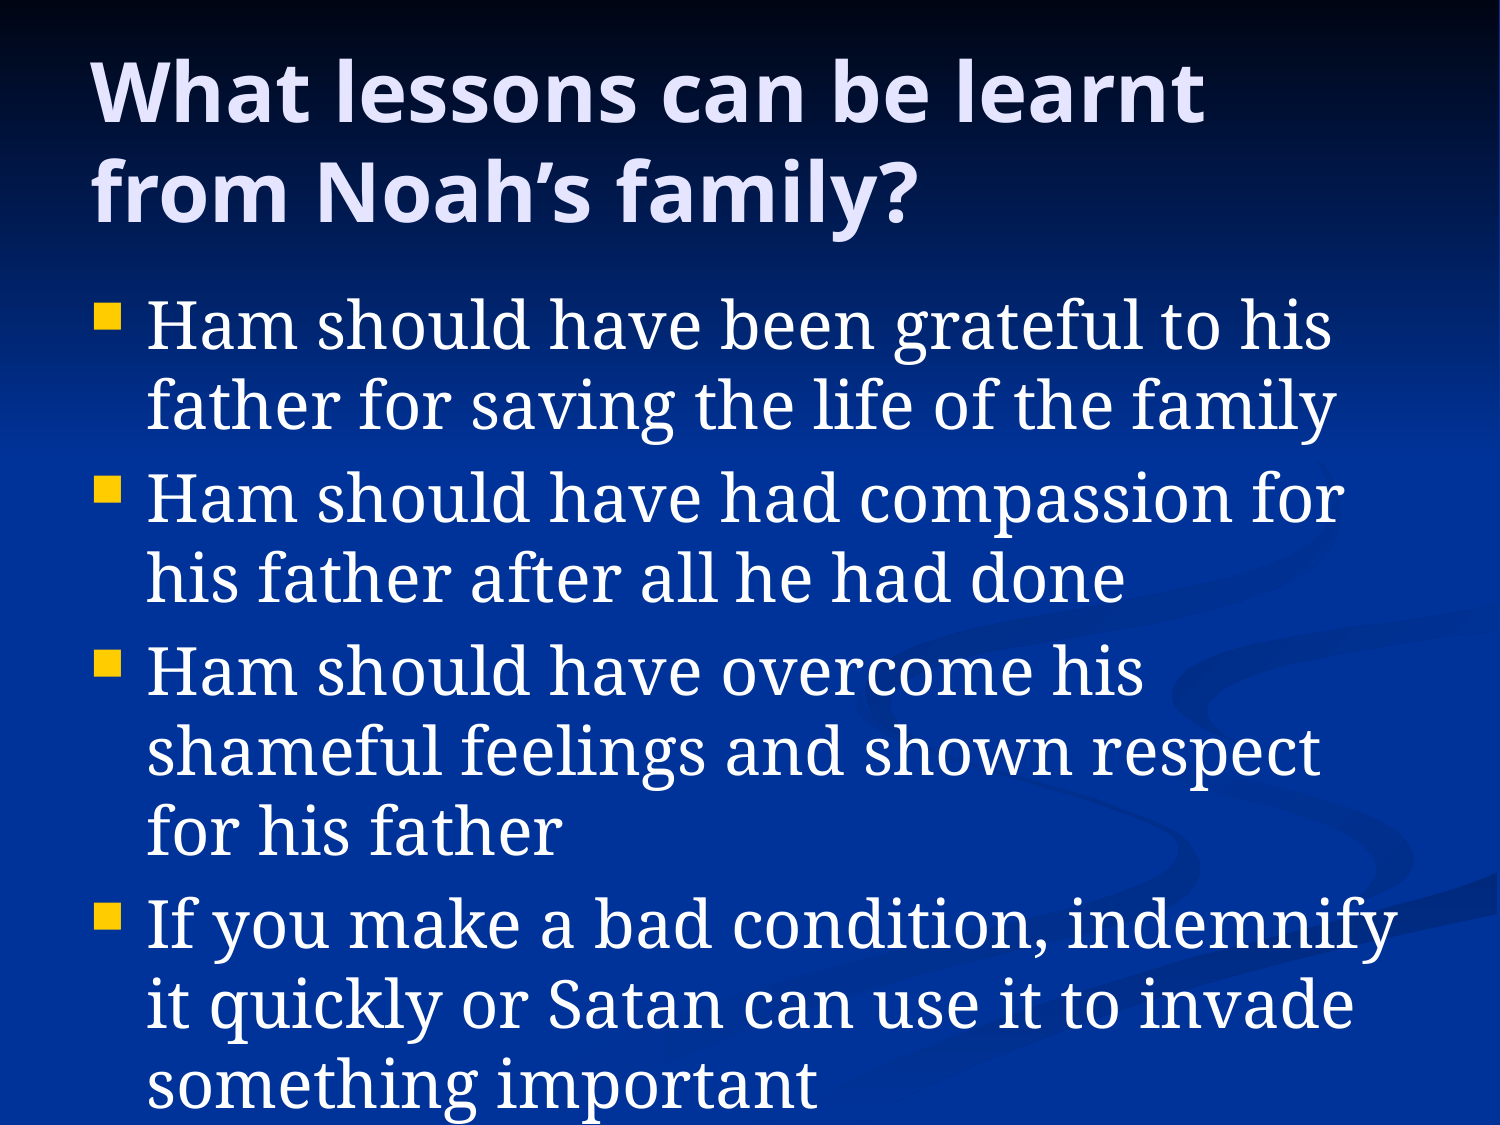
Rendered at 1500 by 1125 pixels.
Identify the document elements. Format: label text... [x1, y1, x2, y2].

title What lessons can be learnt from Noah’s family? [74, 44, 1426, 233]
list Ham should have been grateful to his father for saving the life of the family Ham should have had compassion for his father after all he had done Ham should have overcome his shameful feelings and shown respect for his father If you make a bad condition, indemnify it quickly or Satan can use it to invade something important [74, 274, 1426, 1018]
